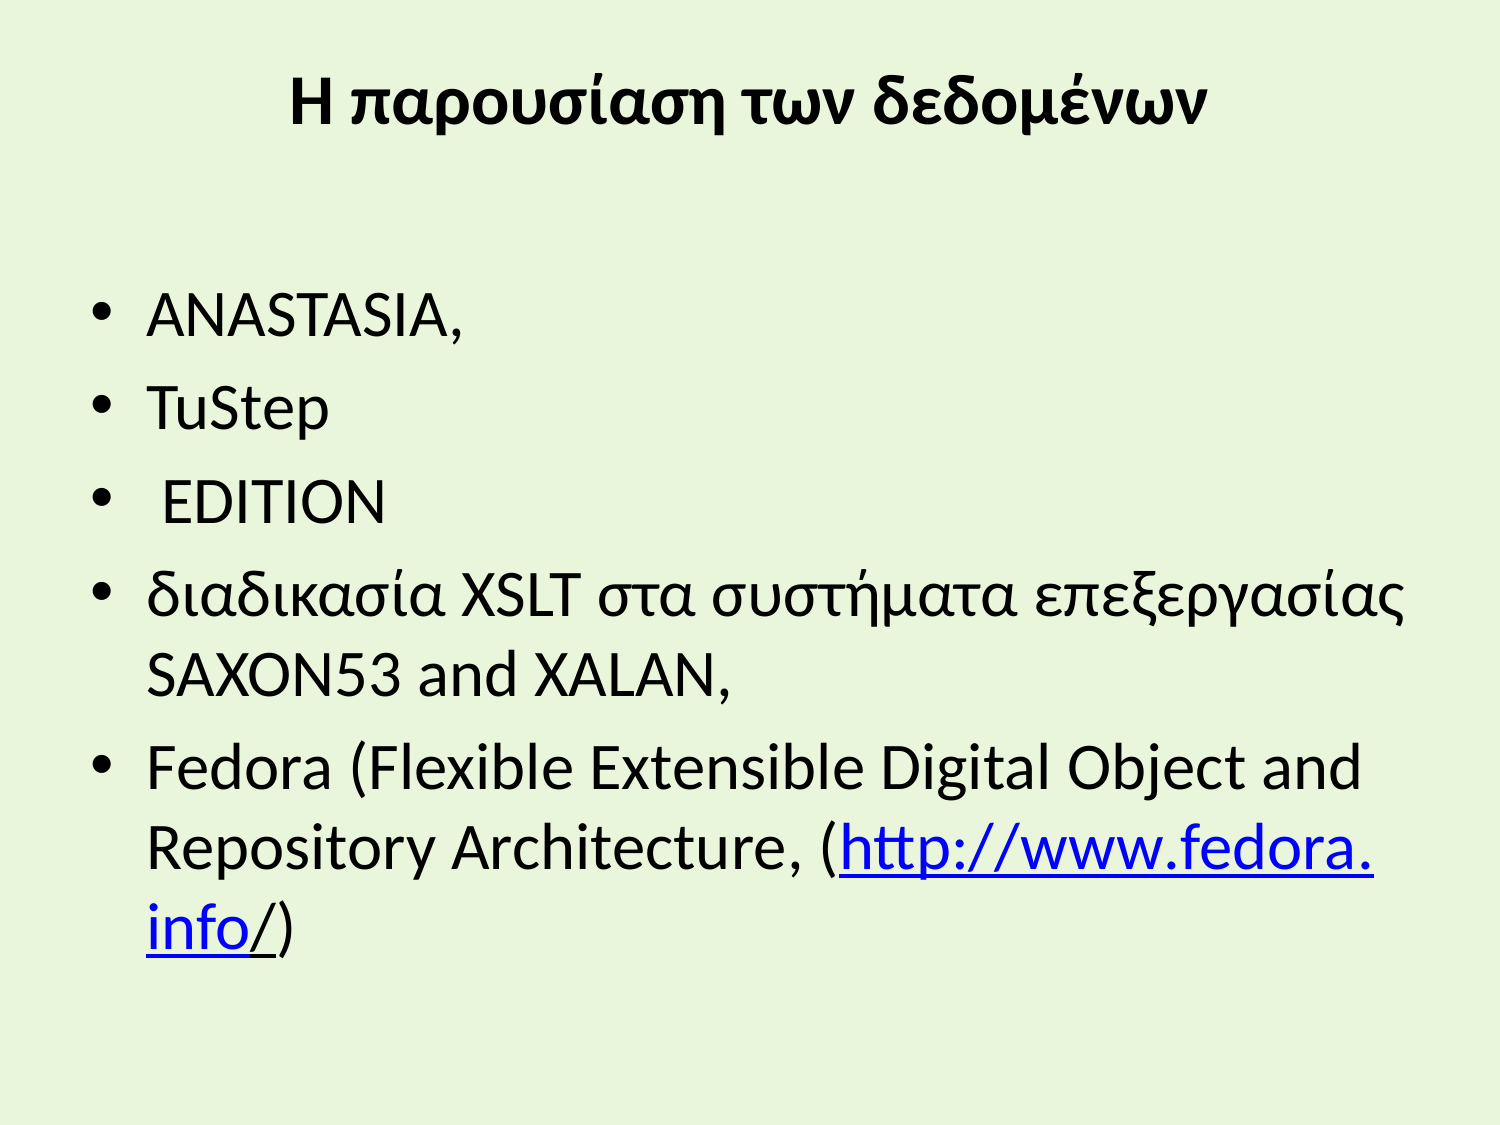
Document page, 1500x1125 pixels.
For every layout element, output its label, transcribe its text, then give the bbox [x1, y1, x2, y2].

title Η παρουσίαση των δεδομένων [75, 45, 1425, 233]
list ANASTASIA, TuStep EDITION διαδικασία XSLT στα συστήματα επεξεργασίας SAXON53 and XALAN, Fedora (Flexible Extensible Digital Object and Repository Architecture, (http://www.fedora.info/) [75, 262, 1425, 1005]
